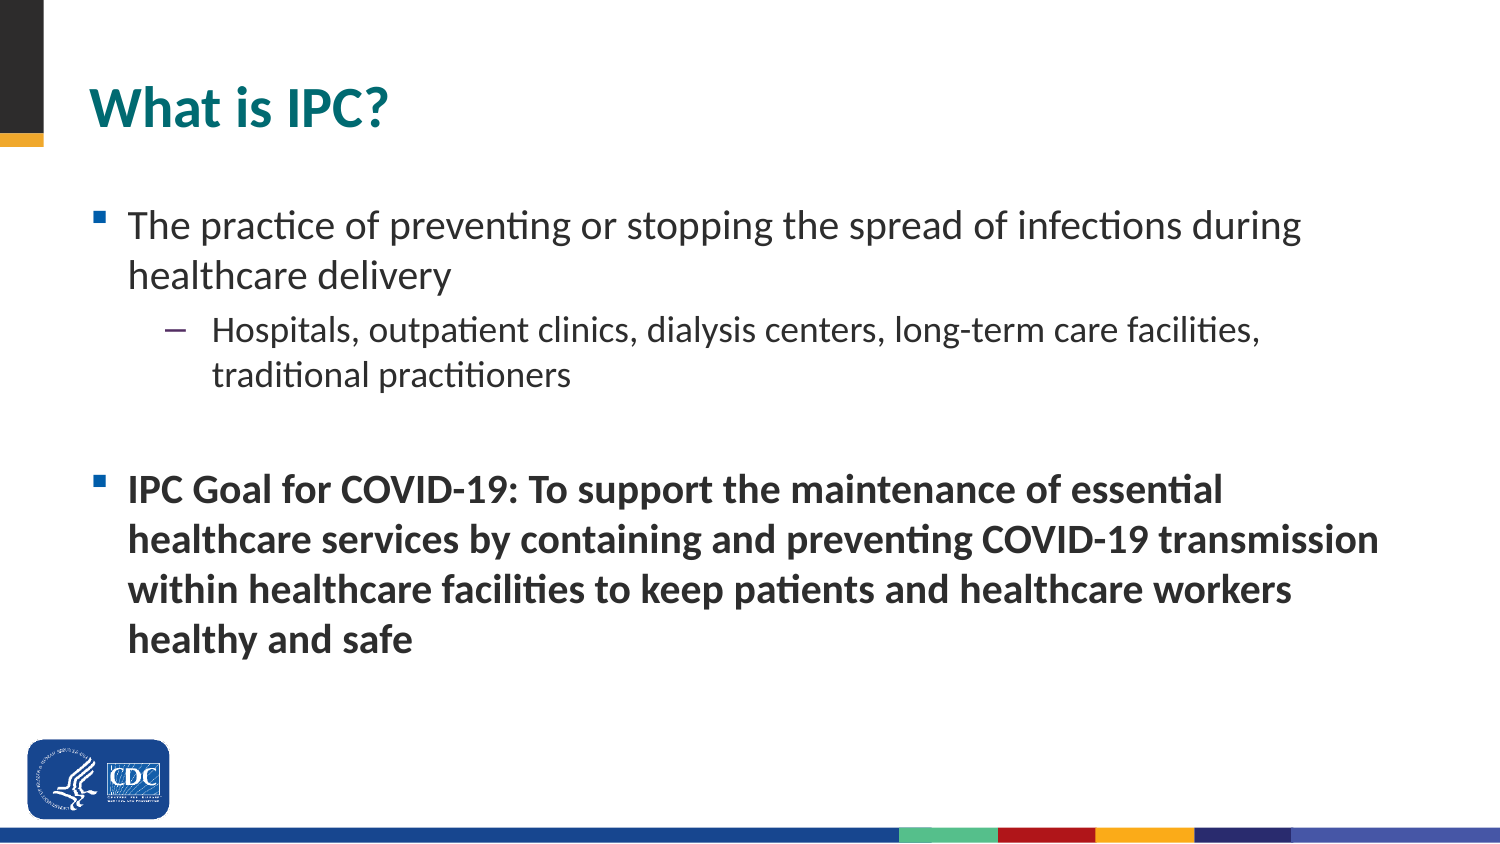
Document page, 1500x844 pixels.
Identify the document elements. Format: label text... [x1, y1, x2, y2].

picture [26, 738, 170, 820]
title What is IPC? [75, 33, 1425, 147]
list The practice of preventing or stopping the spread of infections during healthcare delivery Hospitals, outpatient clinics, dialysis centers, long-term care facilities, traditional practitioners IPC Goal for COVID-19: To support the maintenance of essential healthcare services by containing and preventing COVID-19 transmission within healthcare facilities to keep patients and healthcare workers healthy and safe [75, 190, 1425, 739]
